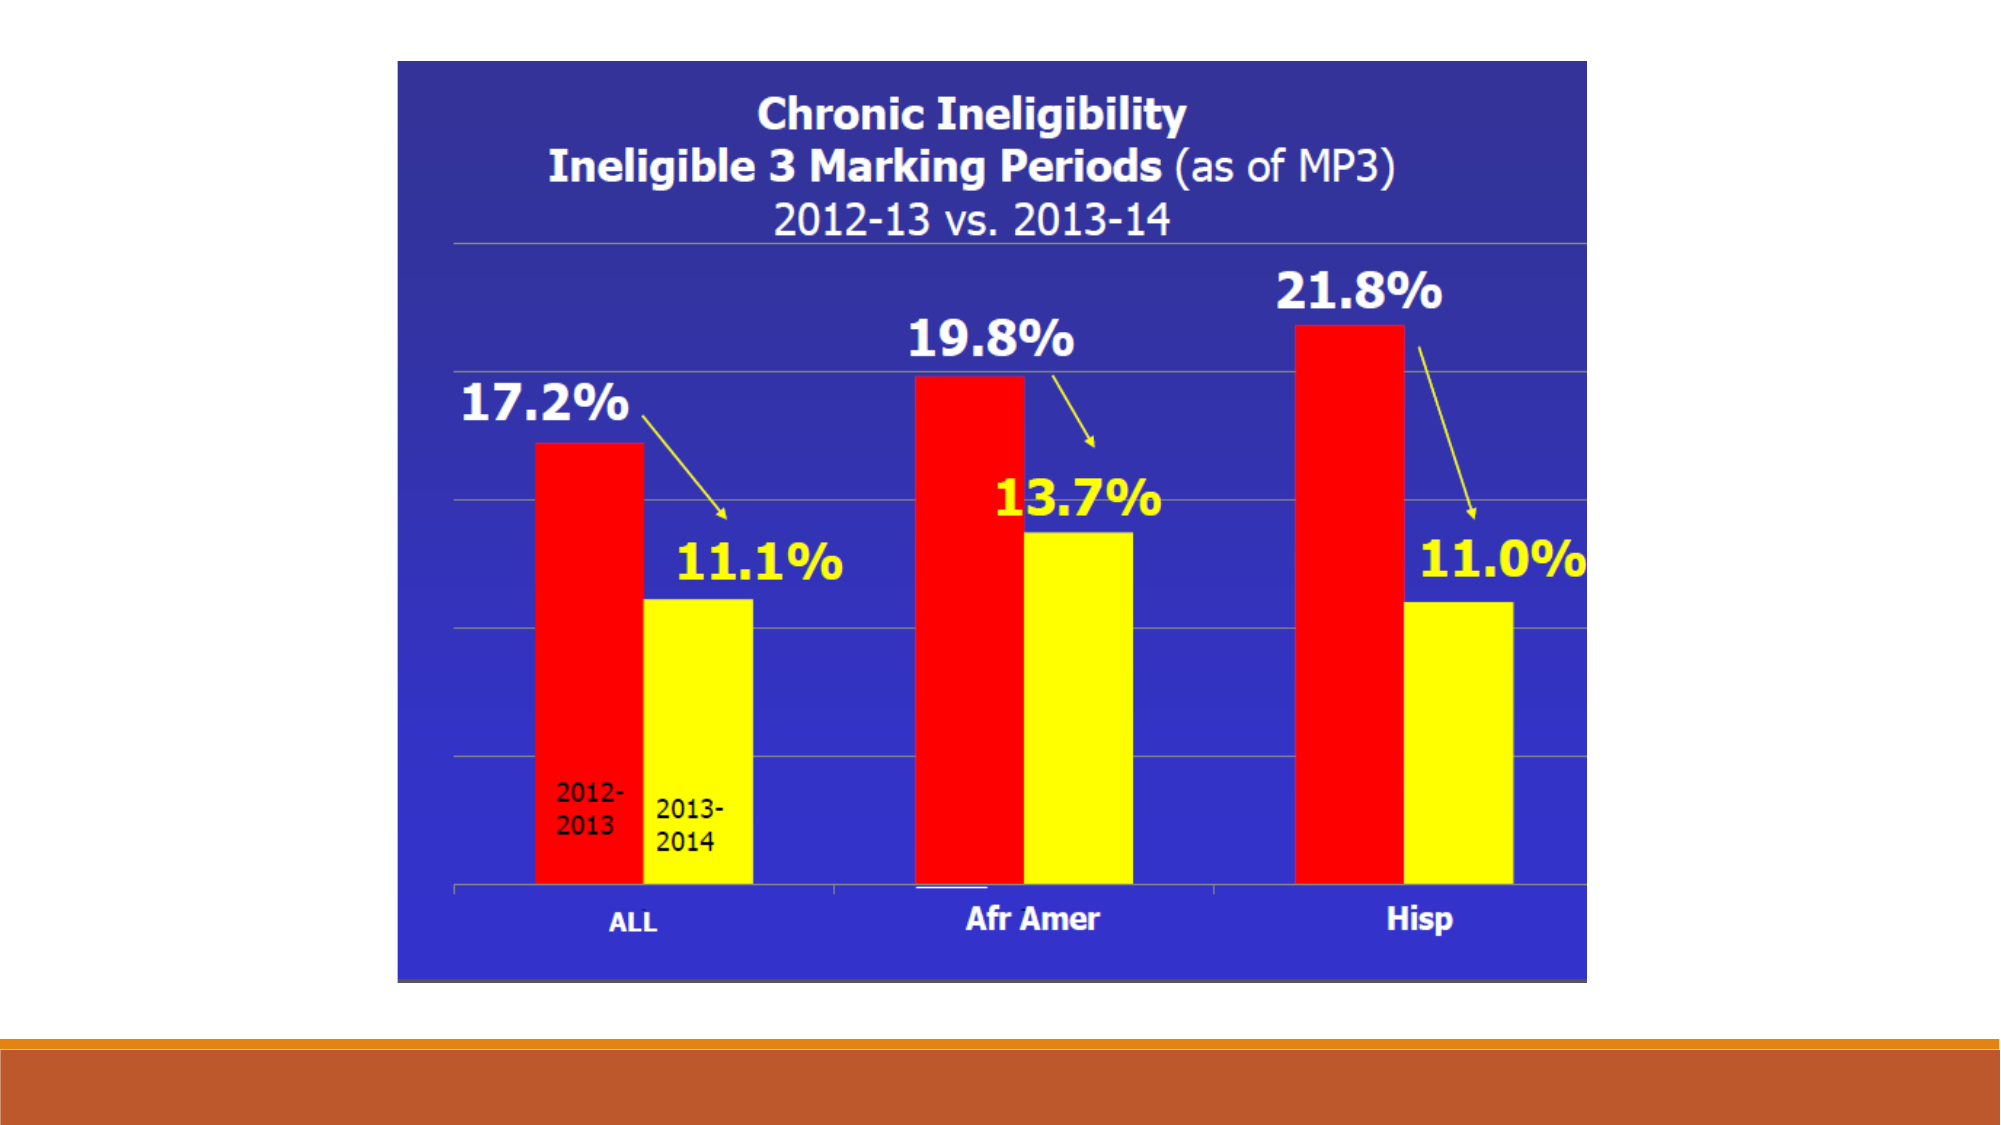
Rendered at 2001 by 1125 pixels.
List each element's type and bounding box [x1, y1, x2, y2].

picture [396, 60, 1588, 984]
